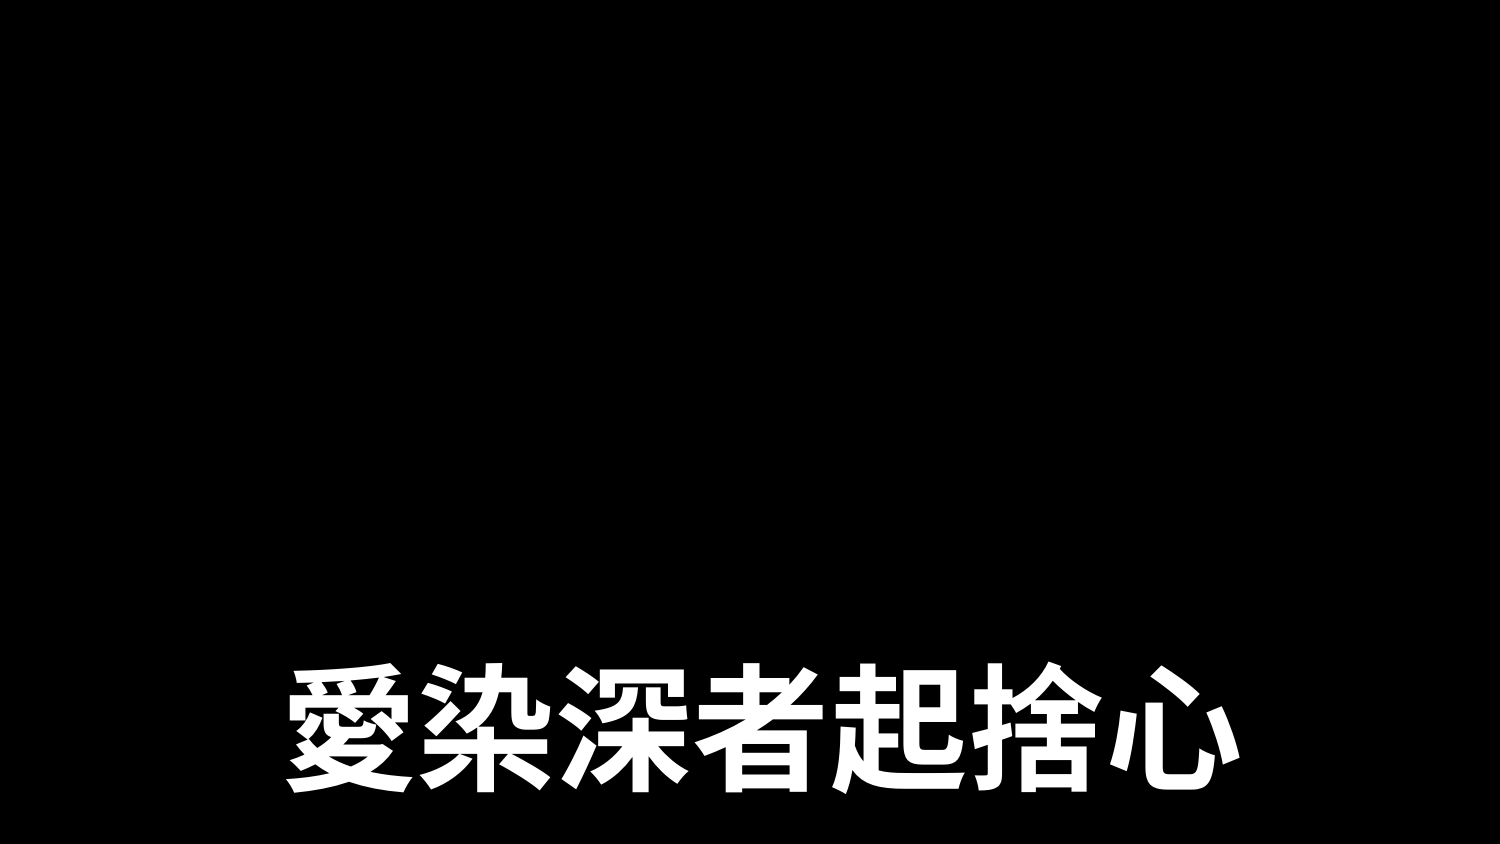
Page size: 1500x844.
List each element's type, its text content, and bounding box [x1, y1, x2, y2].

title 愛染深者起捨心 [123, 634, 1399, 816]
